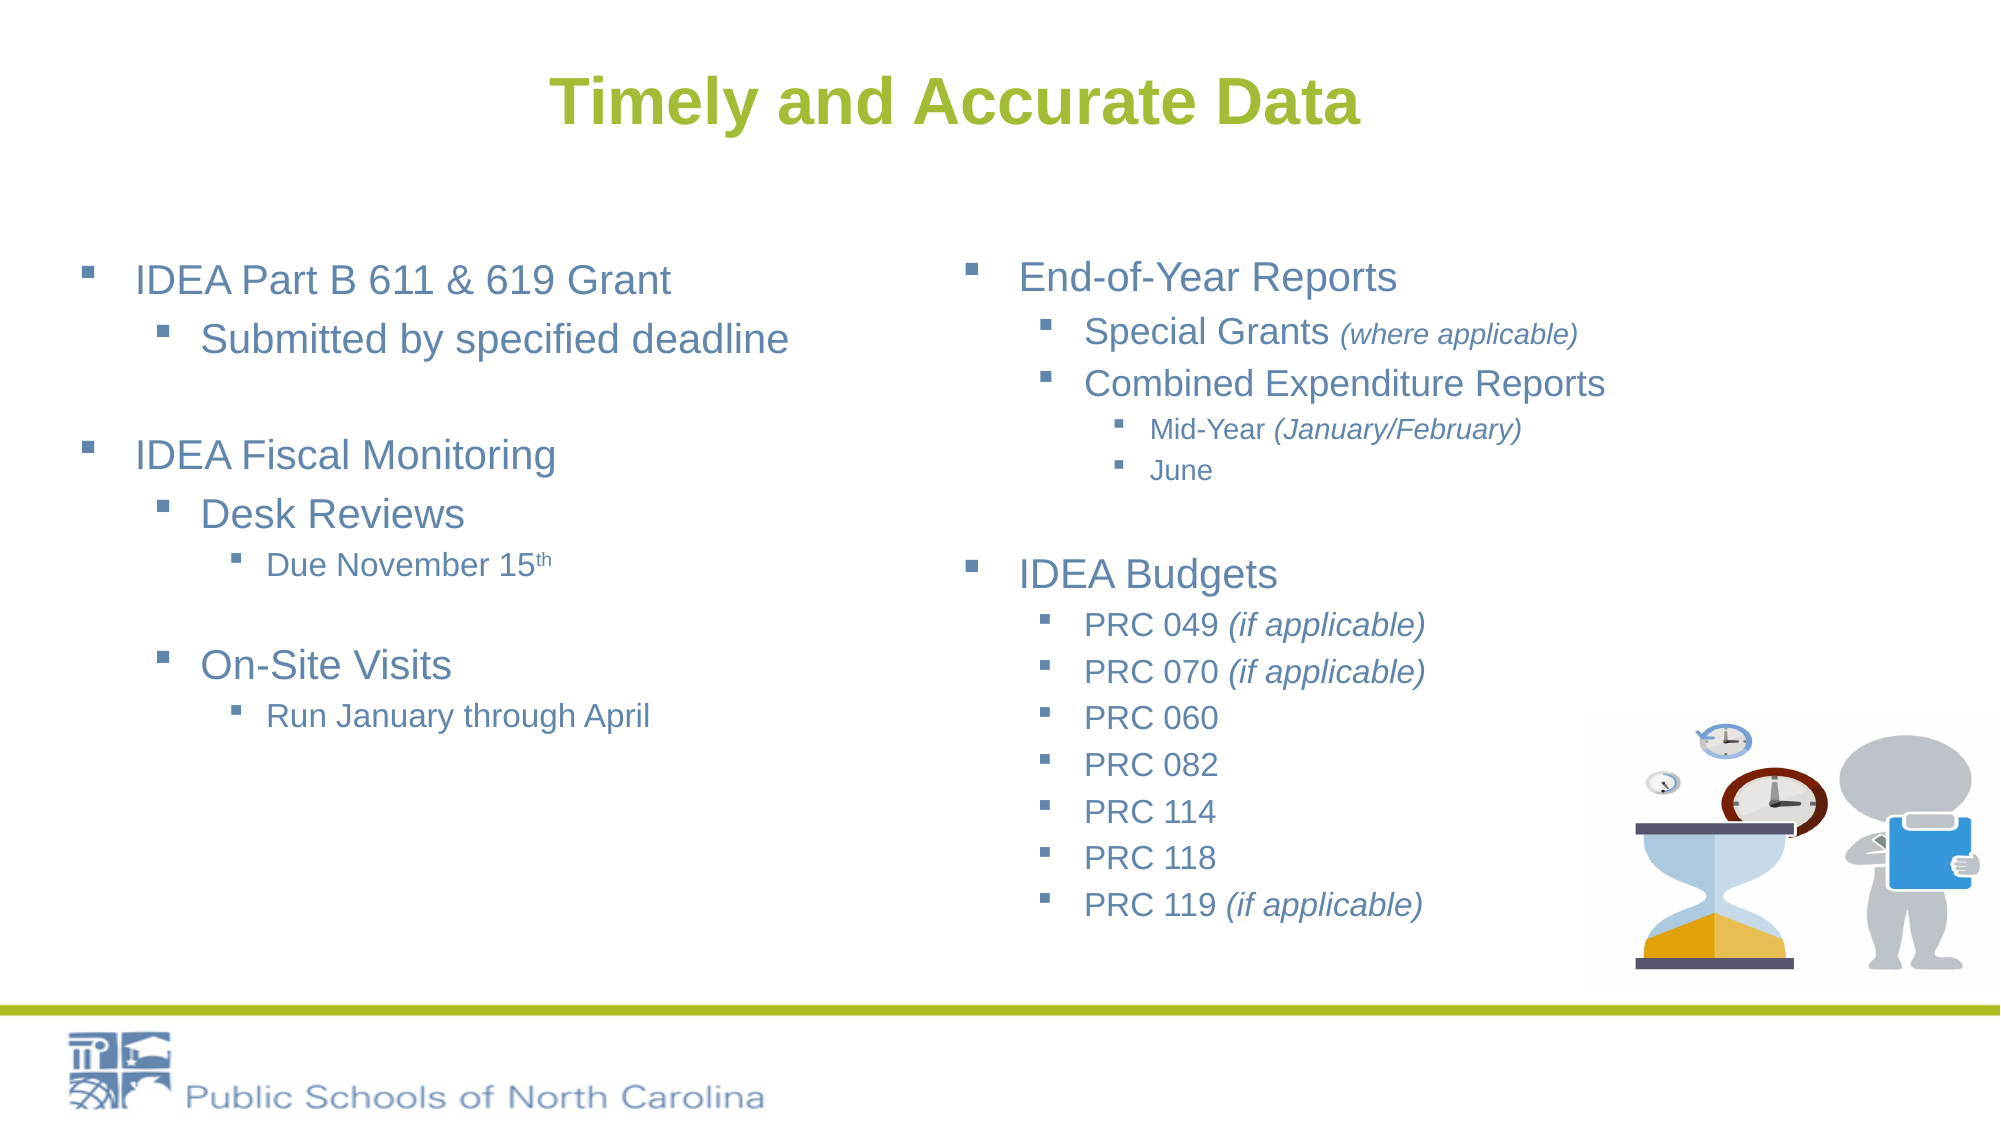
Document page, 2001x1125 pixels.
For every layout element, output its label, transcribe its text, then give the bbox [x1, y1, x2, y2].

list End-of-Year Reports Special Grants (where applicable) Combined Expenditure Reports Mid-Year (January/February) June IDEA Budgets PRC 049 (if applicable) PRC 070 (if applicable) PRC 060 PRC 082 PRC 114 PRC 118 PRC 119 (if applicable) [947, 241, 1886, 980]
picture [0, 1, 2000, 1124]
text_box Timely and Accurate Data [63, 50, 1847, 146]
list IDEA Part B 611 & 619 Grant Submitted by specified deadline IDEA Fiscal Monitoring Desk Reviews Due November 15th On-Site Visits Run January through April [63, 245, 913, 983]
